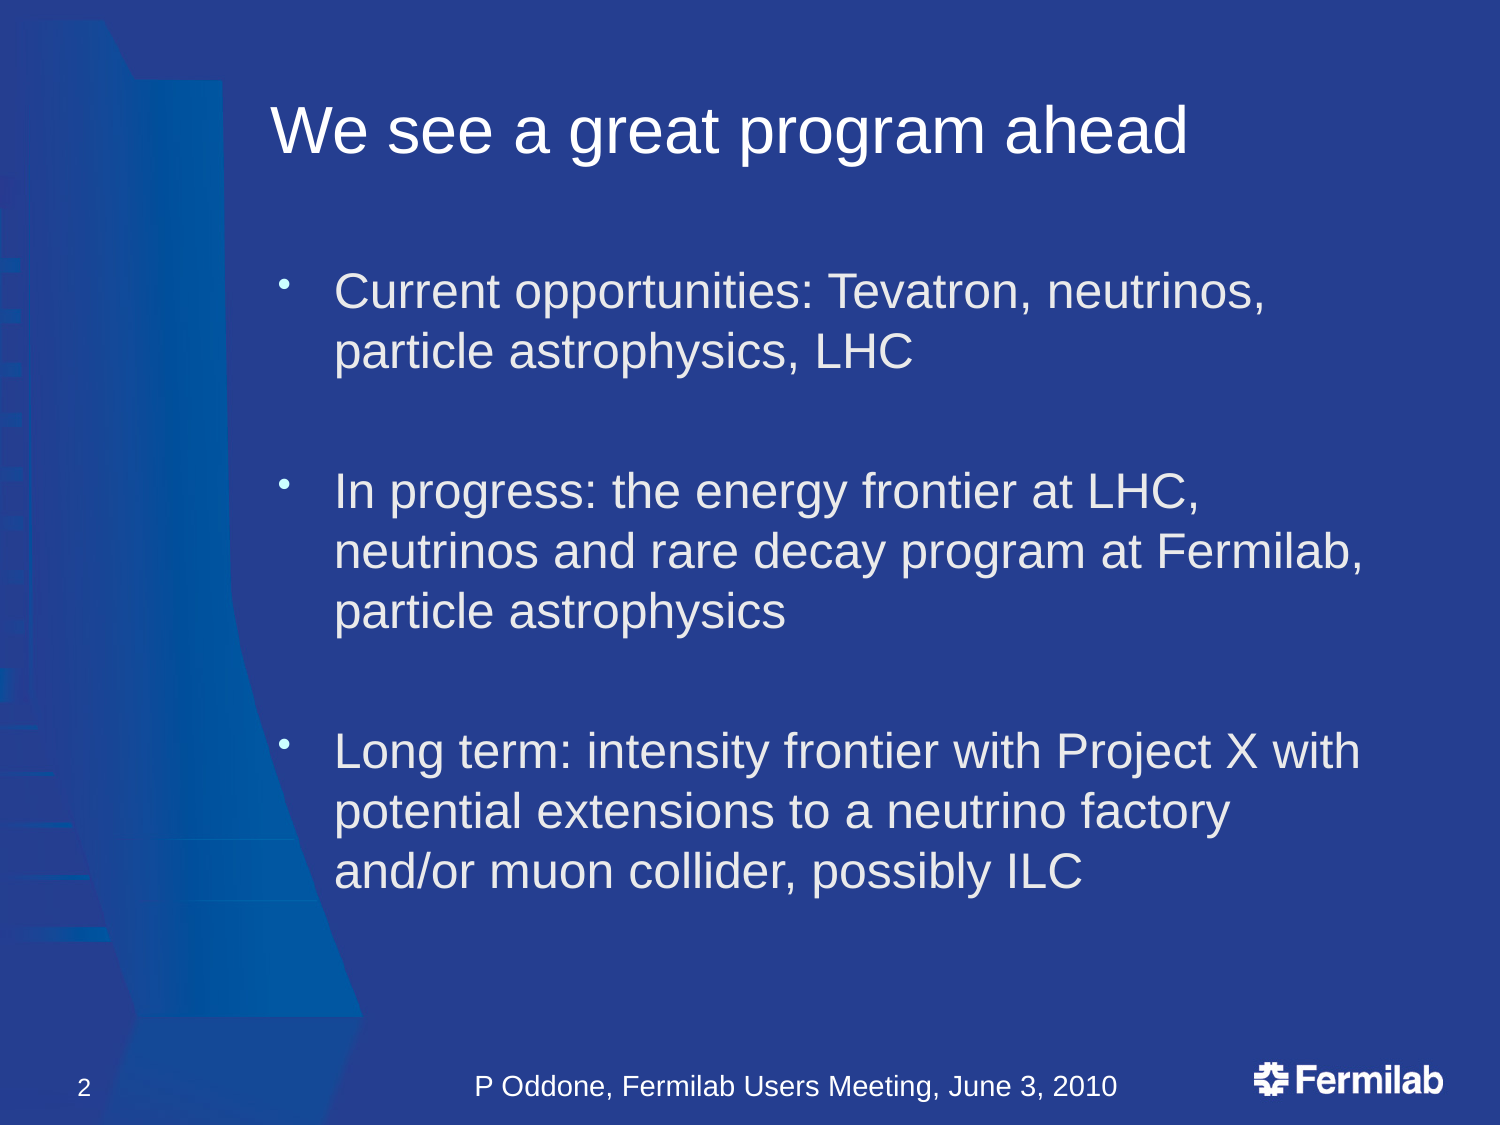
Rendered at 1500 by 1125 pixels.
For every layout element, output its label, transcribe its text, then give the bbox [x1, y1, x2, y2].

picture [0, 0, 1500, 1125]
list Current opportunities: Tevatron, neutrinos, particle astrophysics, LHC In progress: the energy frontier at LHC, neutrinos and rare decay program at Fermilab, particle astrophysics Long term: intensity frontier with Project X with potential extensions to a neutrino factory and/or muon collider, possibly ILC [262, 250, 1388, 927]
footer P Oddone, Fermilab Users Meeting, June 3, 2010 [459, 1034, 1238, 1110]
slide_number 2 [62, 1034, 376, 1110]
title We see a great program ahead [255, 33, 1381, 222]
